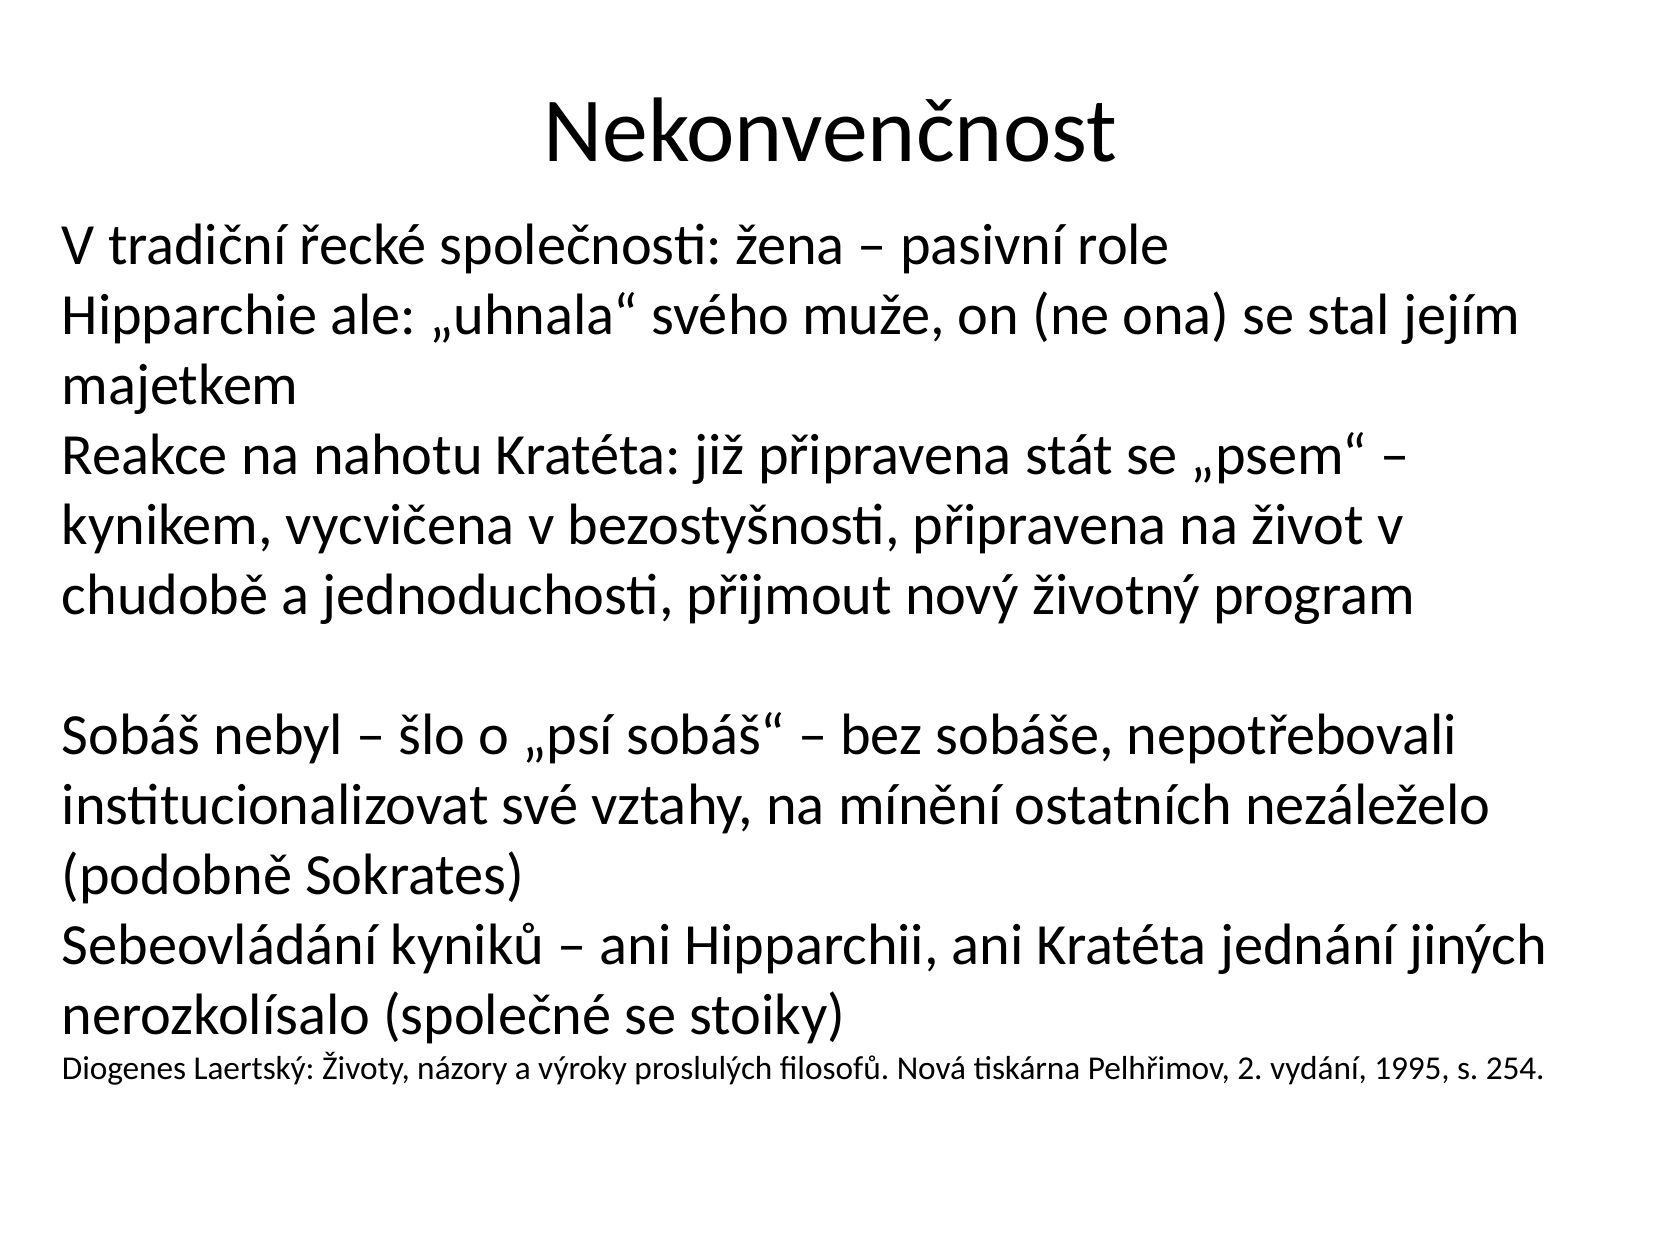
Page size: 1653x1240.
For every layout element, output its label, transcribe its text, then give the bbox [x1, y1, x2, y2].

list V tradiční řecké společnosti: žena – pasivní role Hipparchie ale: „uhnala“ svého muže, on (ne ona) se stal jejím majetkem Reakce na nahotu Kratéta: již připravena stát se „psem“ – kynikem, vycvičena v bezostyšnosti, připravena na život v chudobě a jednoduchosti, přijmout nový životný program Sobáš nebyl – šlo o „psí sobáš“ – bez sobáše, nepotřebovali institucionalizovat své vztahy, na mínění ostatních nezáleželo (podobně Sokrates) Sebeovládání kyniků – ani Hipparchii, ani Kratéta jednání jiných nerozkolísalo (společné se stoiky) Diogenes Laertský: Životy, názory a výroky proslulých filosofů. Nová tiskárna Pelhřimov, 2. vydání, 1995, s. 254. [61, 206, 1606, 1095]
title Nekonvenčnost [61, 70, 1599, 182]
